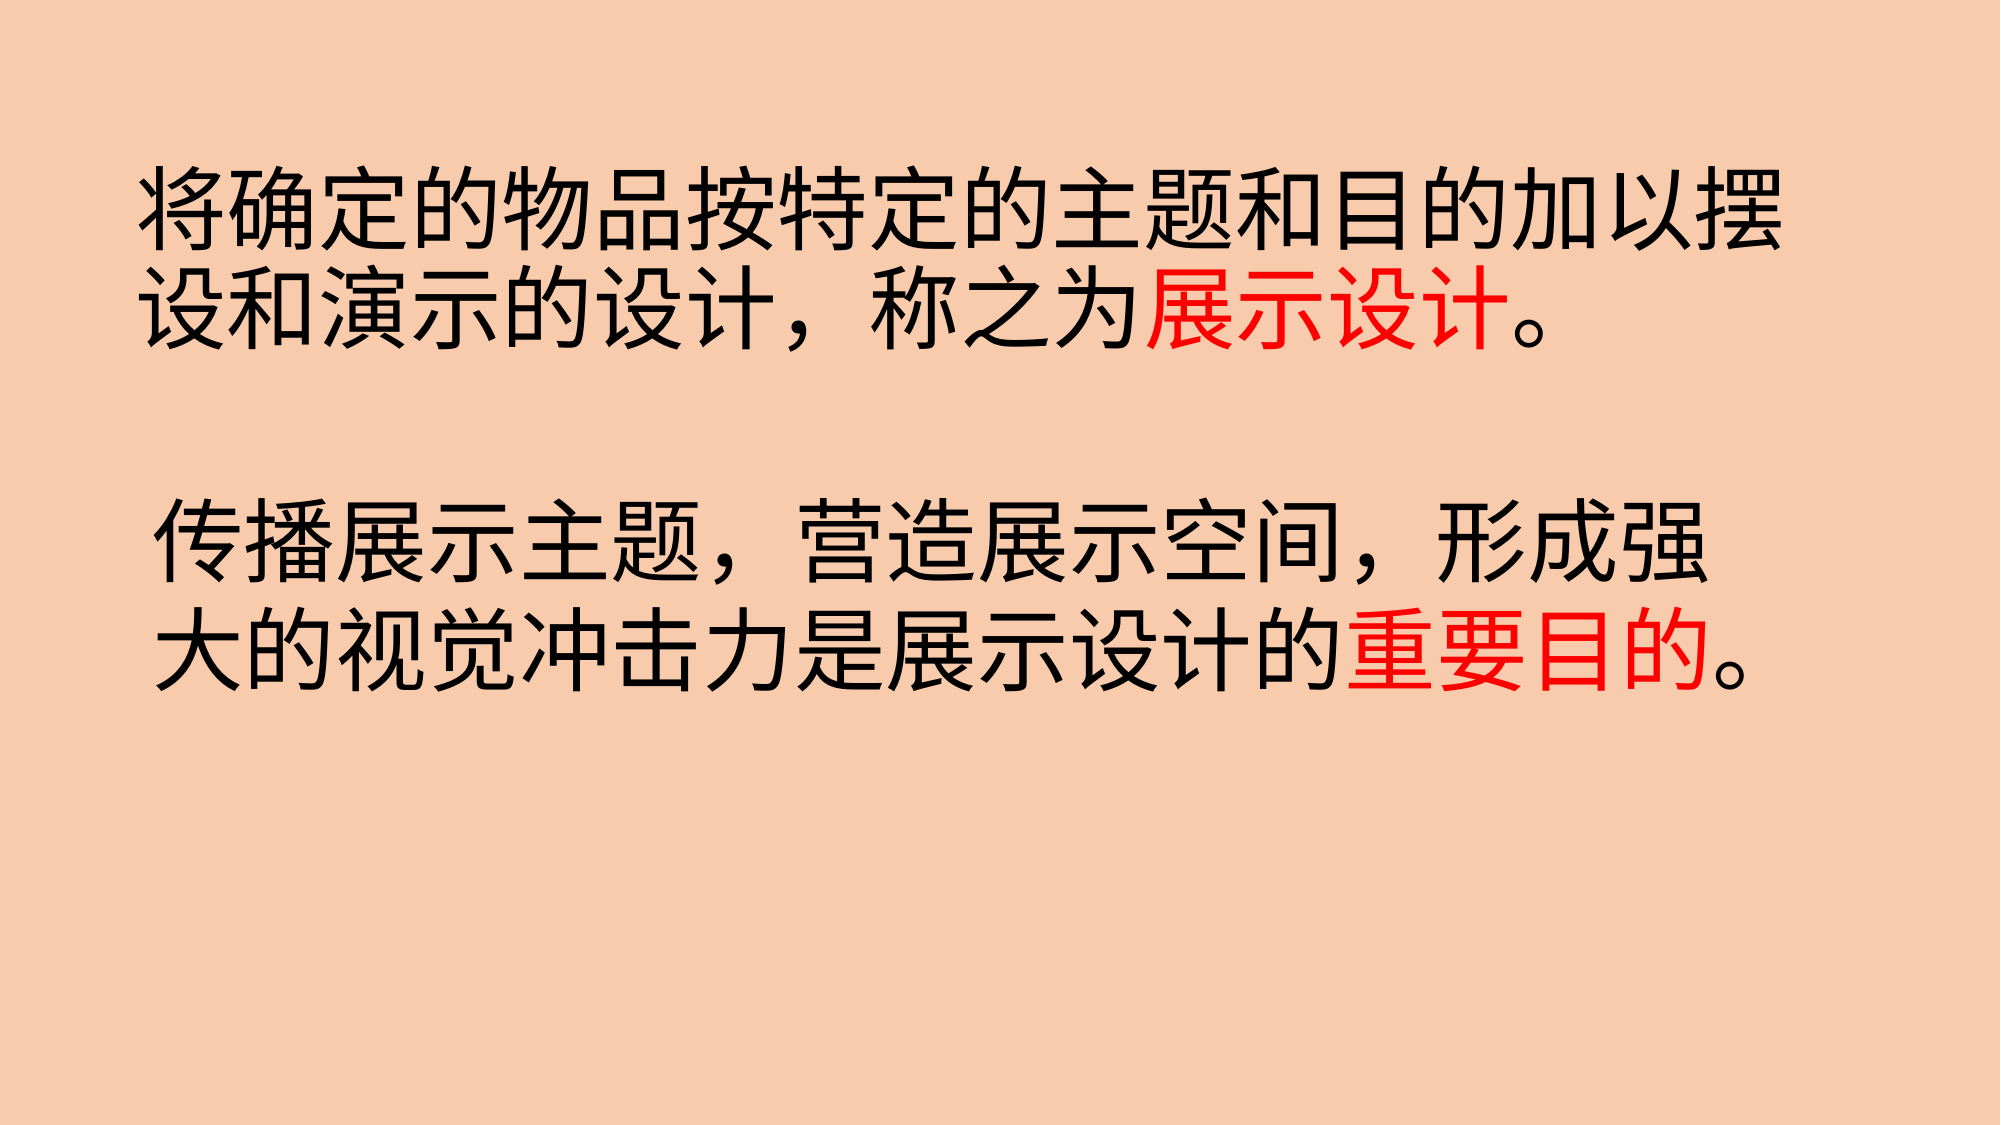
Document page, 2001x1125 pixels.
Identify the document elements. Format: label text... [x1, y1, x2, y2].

title 将确定的物品按特定的主题和目的加以摆设和演示的设计，称之为展示设计。 [120, 137, 1863, 390]
text_box 传播展示主题，营造展示空间，形成强大的视觉冲击力是展示设计的重要目的。 [137, 476, 1751, 711]
